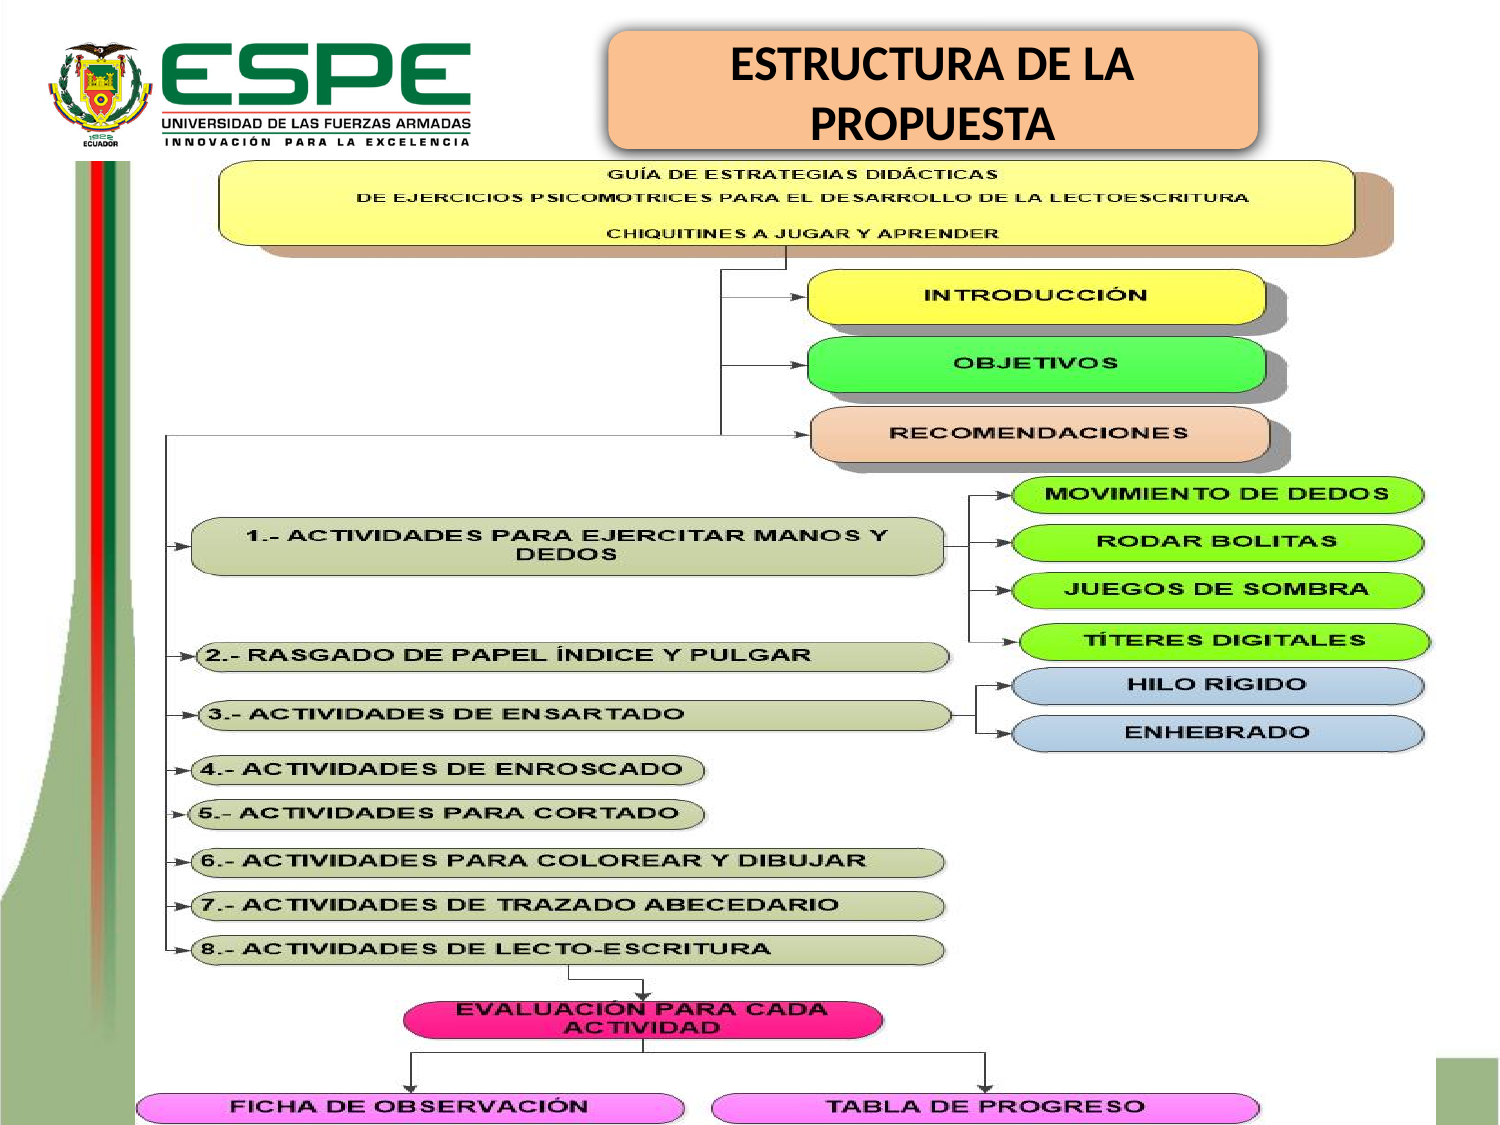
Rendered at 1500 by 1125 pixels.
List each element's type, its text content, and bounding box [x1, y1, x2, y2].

picture [0, 0, 1500, 1125]
text_box ESTRUCTURA DE LA PROPUESTA [607, 30, 1259, 150]
